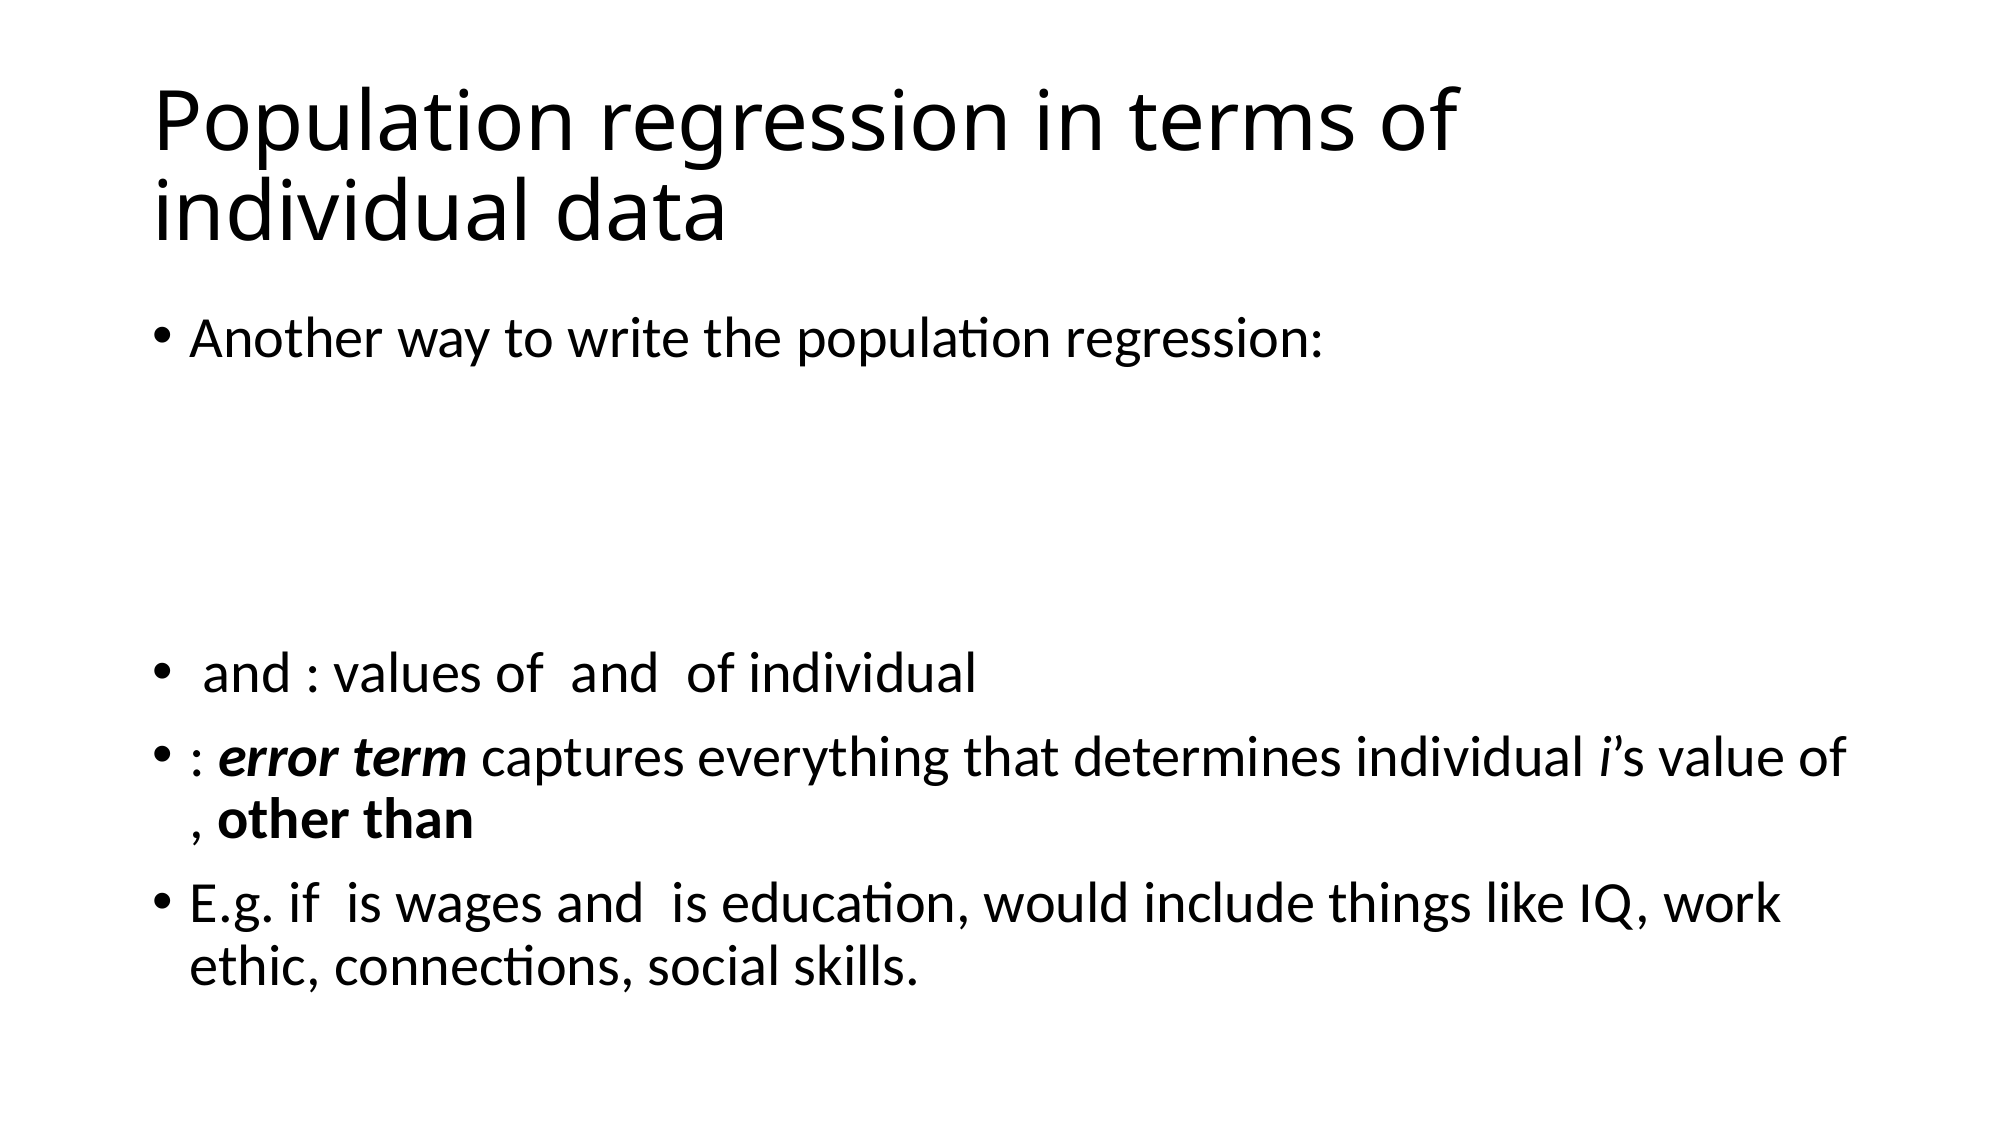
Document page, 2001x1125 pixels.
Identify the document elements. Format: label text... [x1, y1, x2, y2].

text_box Population regression in terms of individual data [137, 59, 1863, 278]
text_box Another way to write the population regression: and : values of and of individual : error term captures everything that determines individual i’s value of , other than E.g. if is wages and is education, would include things like IQ, work ethic, connections, social skills. [137, 299, 1863, 1014]
